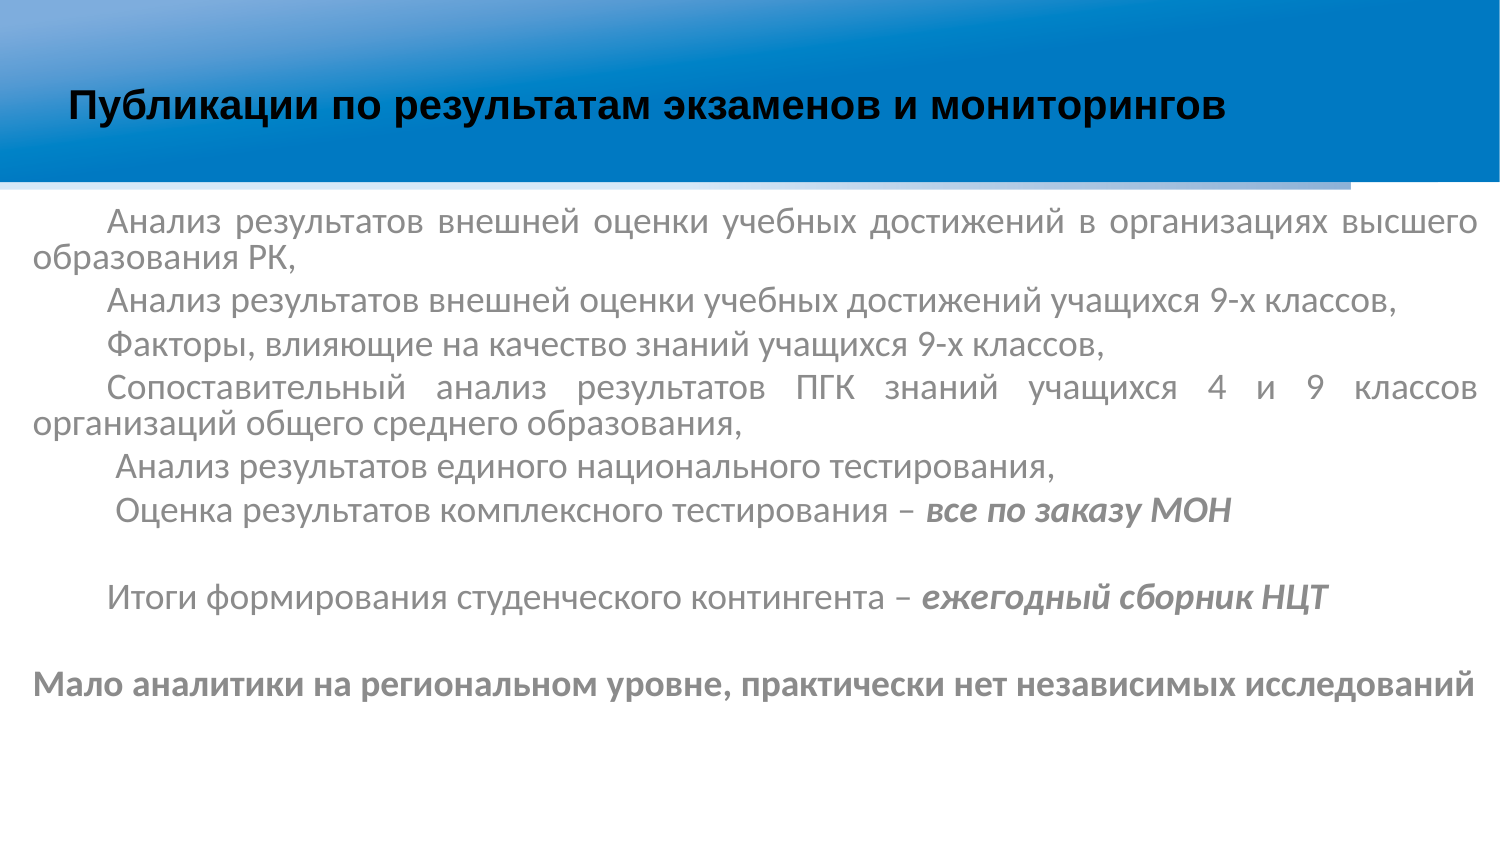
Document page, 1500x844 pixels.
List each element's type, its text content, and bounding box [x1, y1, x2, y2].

picture [0, 0, 1500, 191]
text_box Анализ результатов внешней оценки учебных достижений в организациях высшего образования РК, Анализ результатов внешней оценки учебных достижений учащихся 9-х классов, Факторы, влияющие на качество знаний учащихся 9-х классов, Сопоставительный анализ результатов ПГК знаний учащихся 4 и 9 классов организаций общего среднего образования, Анализ результатов единого национального тестирования, Оценка результатов комплексного тестирования – все по заказу МОН Итоги формирования студенческого контингента – ежегодный сборник НЦТ Мало аналитики на региональном уровне, практически нет независимых исследований [17, 198, 1495, 765]
